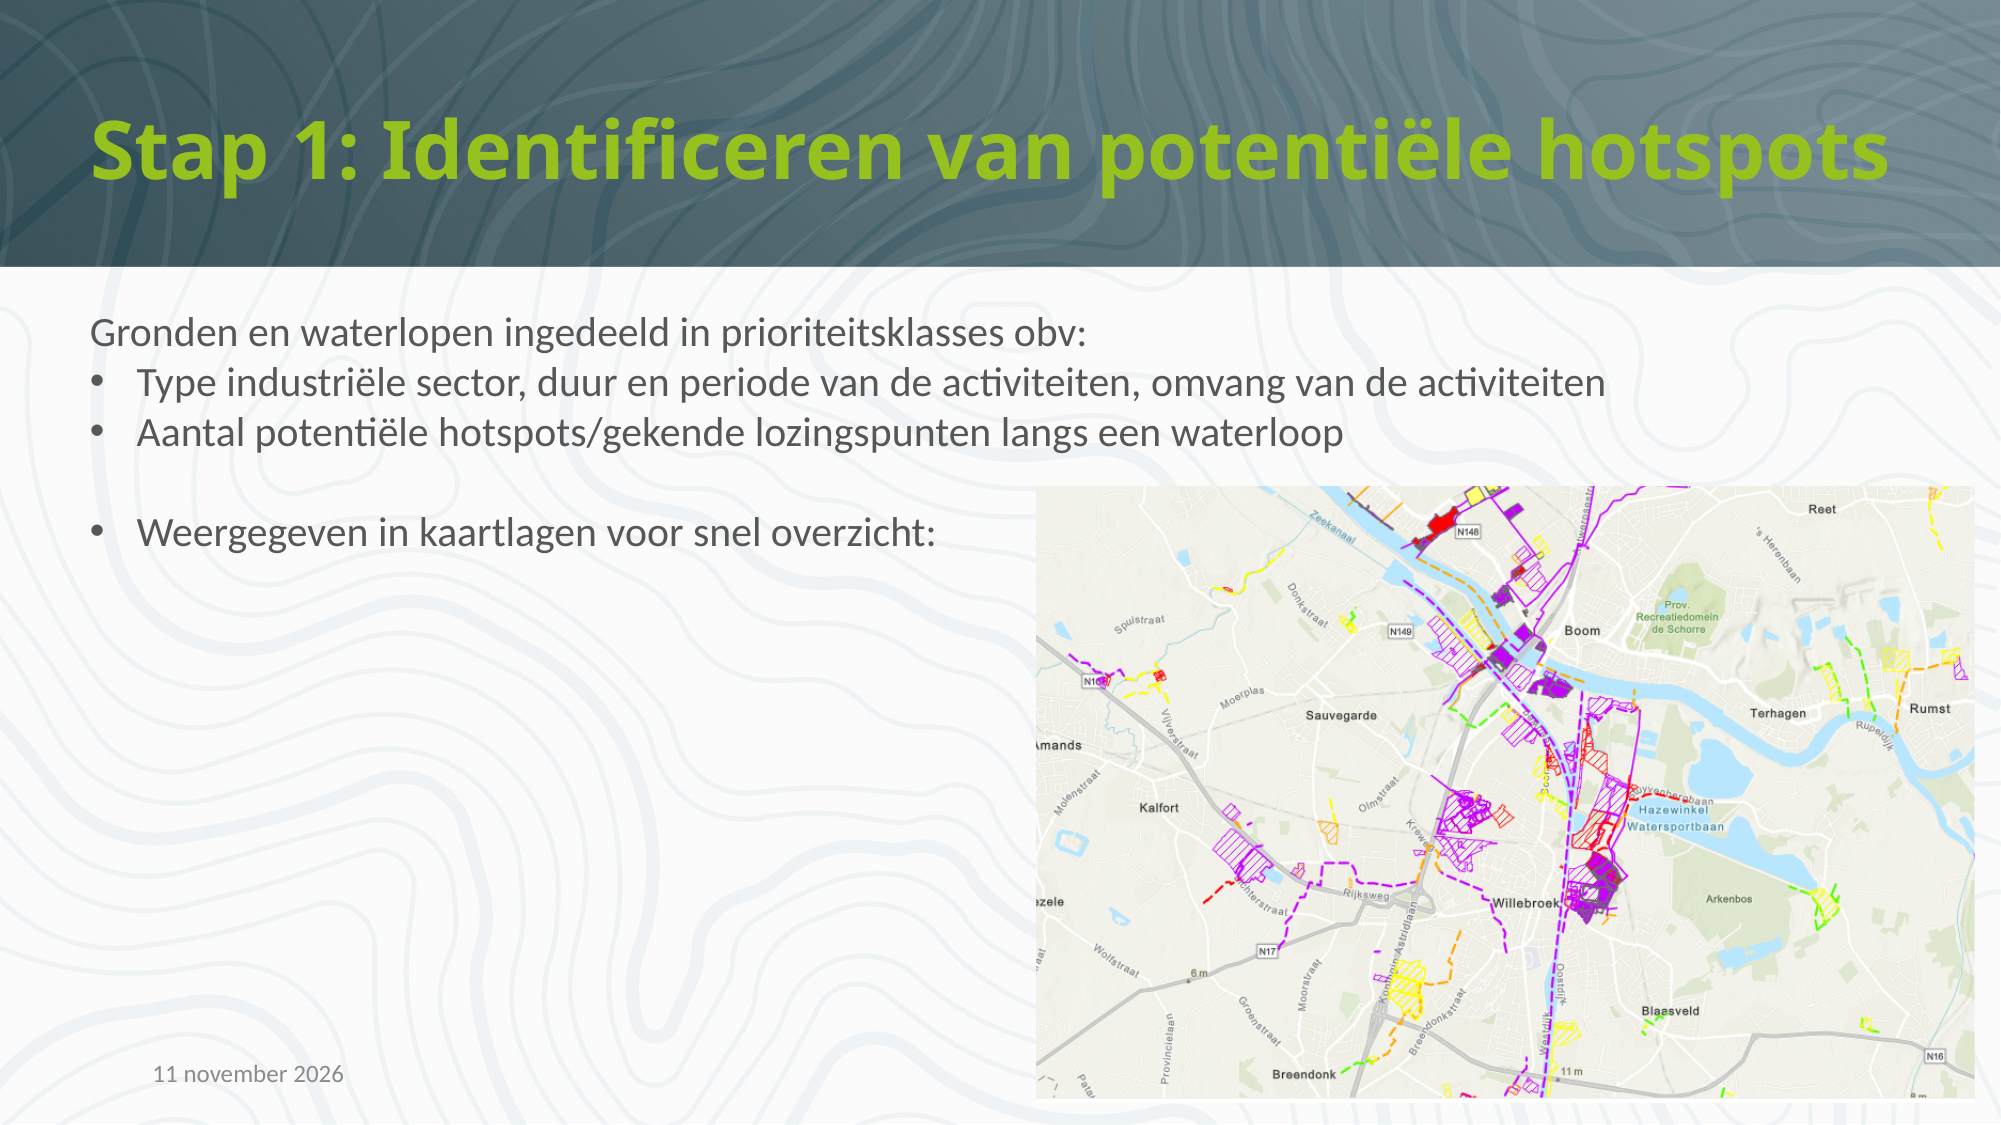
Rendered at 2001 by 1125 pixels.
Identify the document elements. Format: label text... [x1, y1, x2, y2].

picture [0, 0, 2000, 1124]
title Stap 1: Identificeren van potentiële hotspots [75, 97, 1925, 210]
text_box Gronden en waterlopen ingedeeld in prioriteitsklasses obv: Type industriële sector, duur en periode van de activiteiten, omvang van de activiteiten Aantal potentiële hotspots/gekende lozingspunten langs een waterloop Weergegeven in kaartlagen voor snel overzicht: [75, 297, 1710, 723]
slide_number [137, 1042, 588, 1103]
